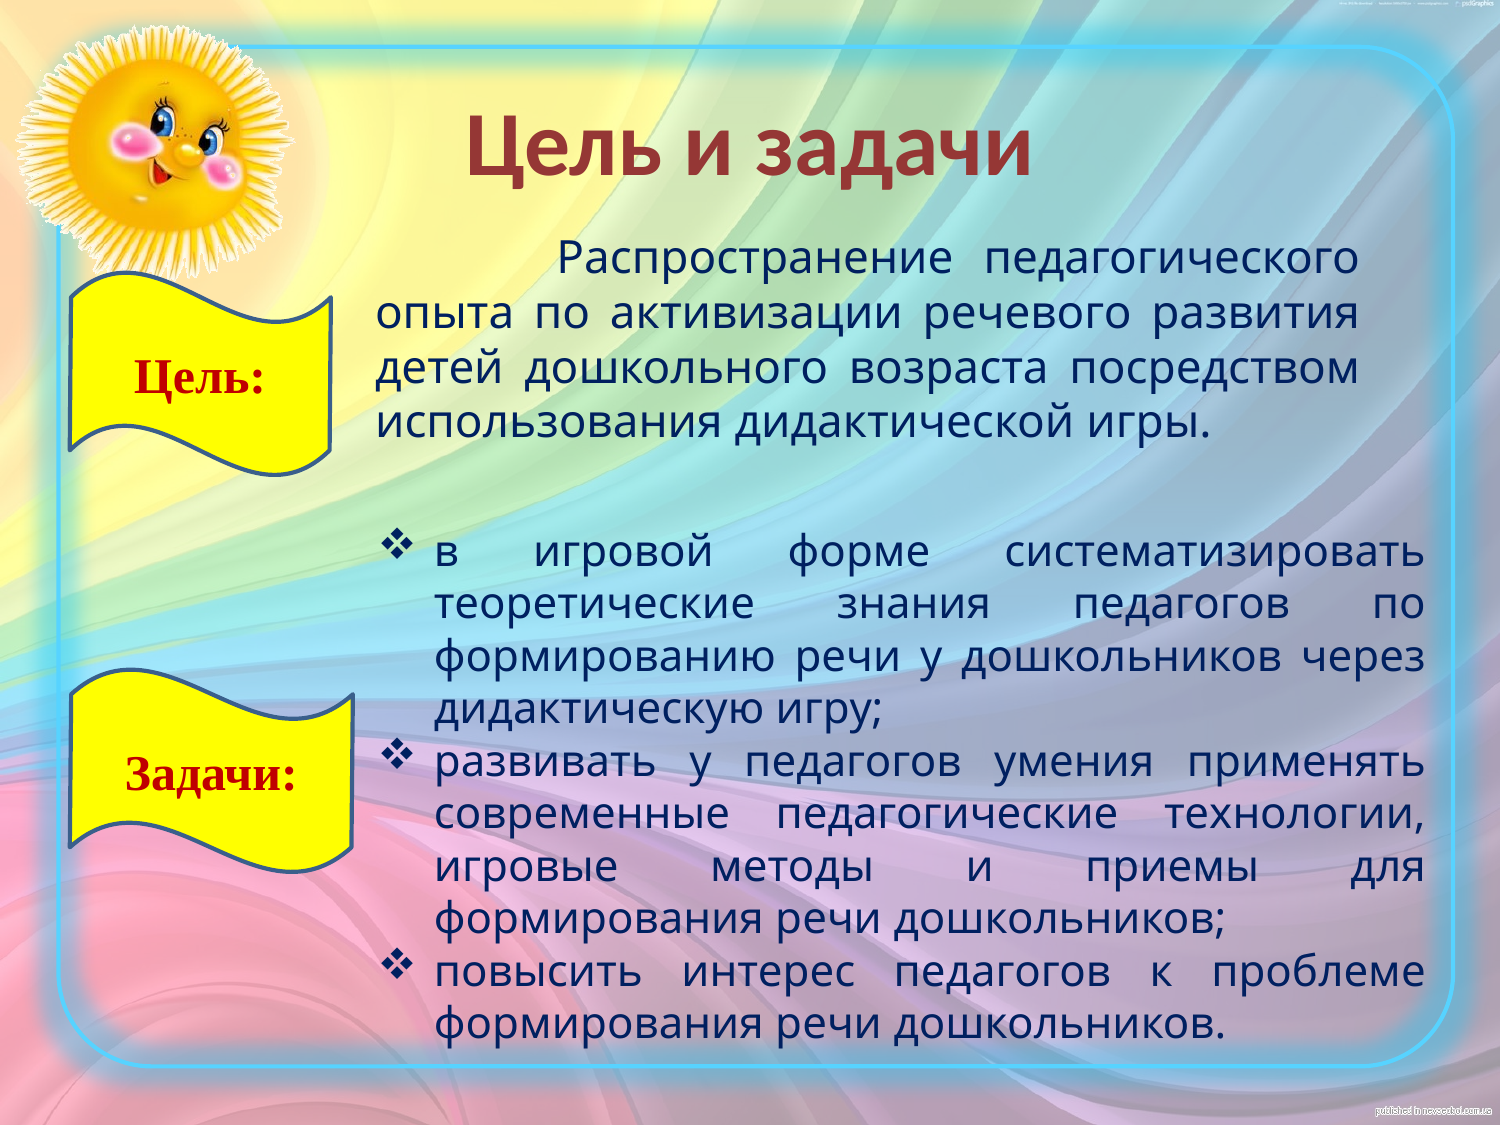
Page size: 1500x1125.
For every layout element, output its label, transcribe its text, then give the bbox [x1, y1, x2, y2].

text_box Задачи: [67, 667, 355, 874]
title Цель и задачи [75, 45, 1425, 233]
text_box Распространение педагогического опыта по активизации речевого развития детей дошкольного возраста посредством использования дидактической игры. [360, 219, 1382, 455]
text_box в игровой форме систематизировать теоретические знания педагогов по формированию речи у дошкольников через дидактическую игру; развивать у педагогов умения применять современные педагогические технологии, игровые методы и приемы для формирования речи дошкольников; повысить интерес педагогов к проблеме формирования речи дошкольников. [362, 515, 1447, 1110]
picture [11, 11, 340, 340]
text_box Цель: [67, 270, 333, 477]
